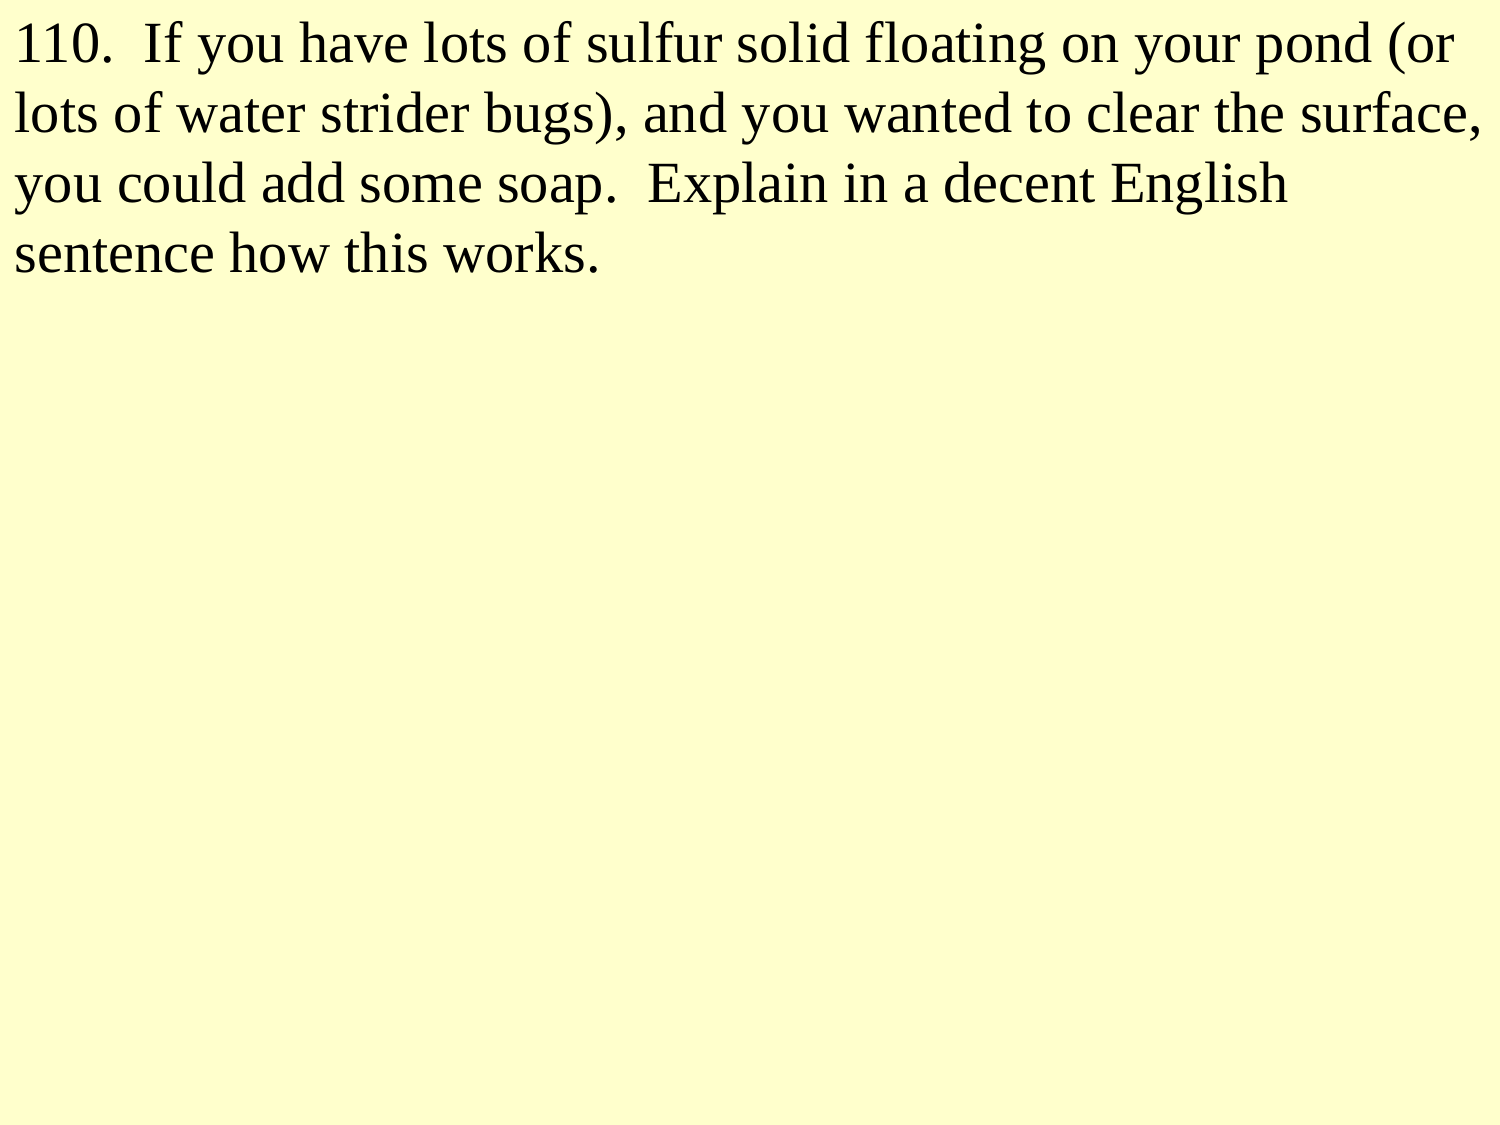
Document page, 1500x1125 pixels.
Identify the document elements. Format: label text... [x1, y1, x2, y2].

text_box 110. If you have lots of sulfur solid floating on your pond (or lots of water strider bugs), and you wanted to clear the surface, you could add some soap. Explain in a decent English sentence how this works. [0, 0, 1500, 382]
